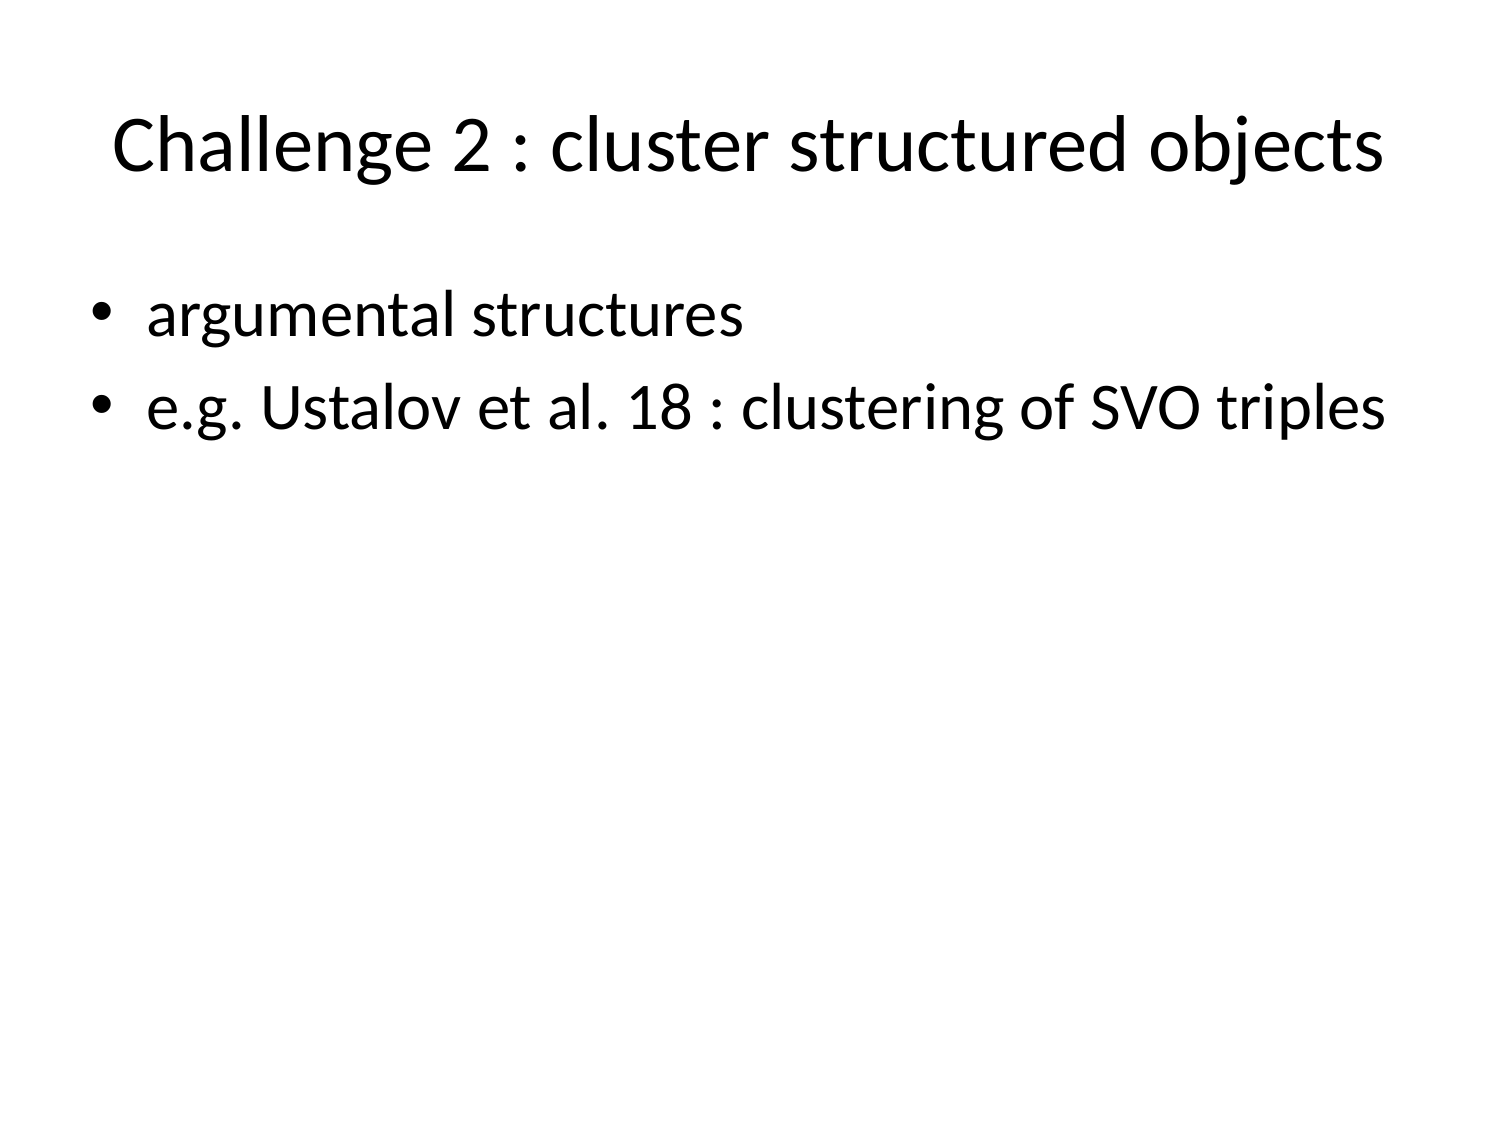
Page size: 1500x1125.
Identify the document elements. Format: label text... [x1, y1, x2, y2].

title Challenge 2 : cluster structured objects [75, 45, 1425, 233]
list argumental structures e.g. Ustalov et al. 18 : clustering of SVO triples [75, 262, 1425, 1005]
